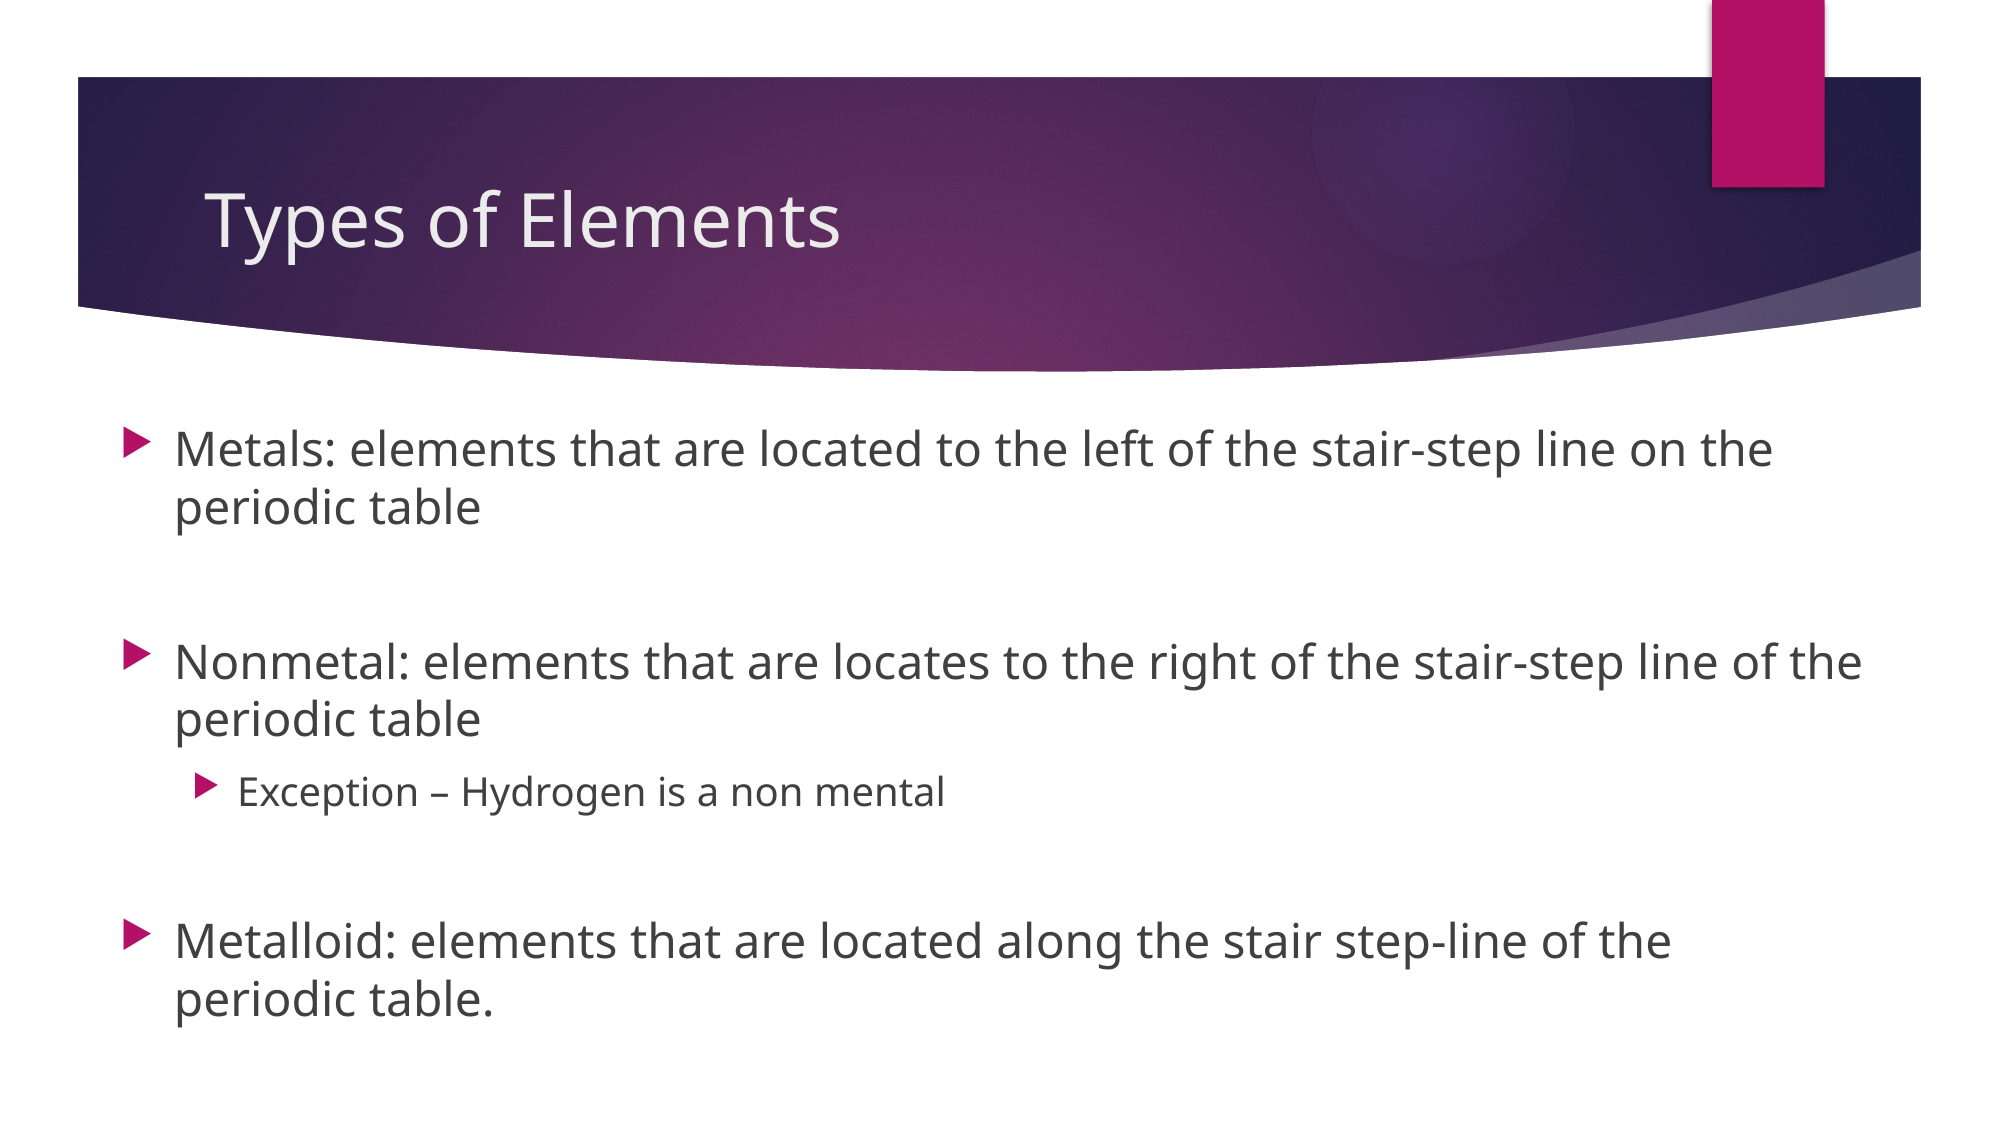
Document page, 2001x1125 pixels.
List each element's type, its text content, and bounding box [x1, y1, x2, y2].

title Types of Elements [189, 159, 1627, 276]
list Metals: elements that are located to the left of the stair-step line on the periodic table Nonmetal: elements that are locates to the right of the stair-step line of the periodic table Exception – Hydrogen is a non mental Metalloid: elements that are located along the stair step-line of the periodic table. [105, 411, 1883, 1035]
